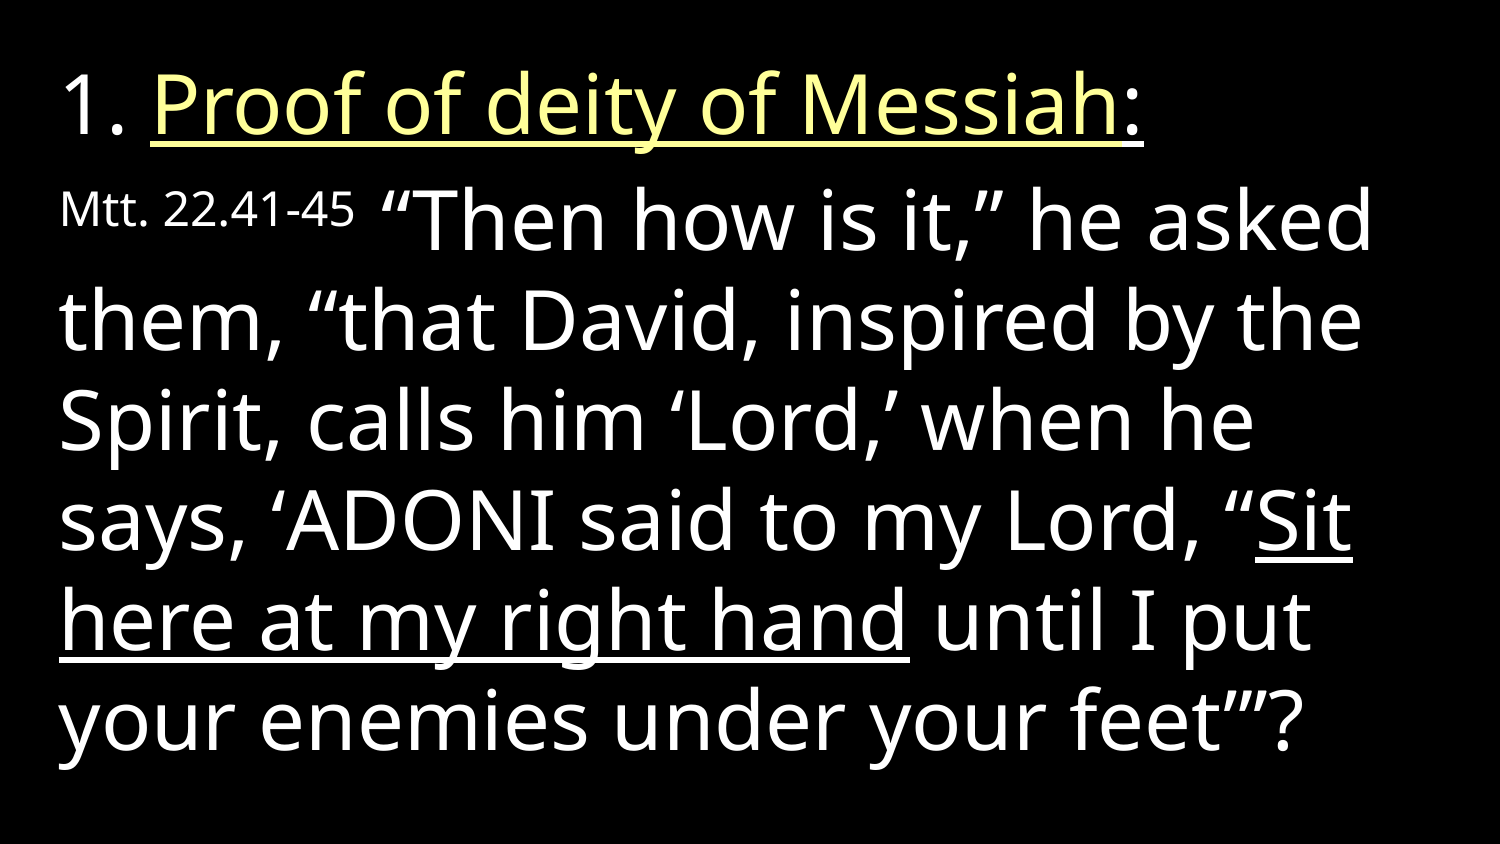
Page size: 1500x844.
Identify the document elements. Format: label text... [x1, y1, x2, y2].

list 1. Proof of deity of Messiah: Mtt. 22.41-45 “Then how is it,” he asked them, “that David, inspired by the Spirit, calls him ‘Lord,’ when he says, ‘Adoni said to my Lord, “Sit here at my right hand until I put your enemies under your feet”’? [50, 46, 1425, 810]
